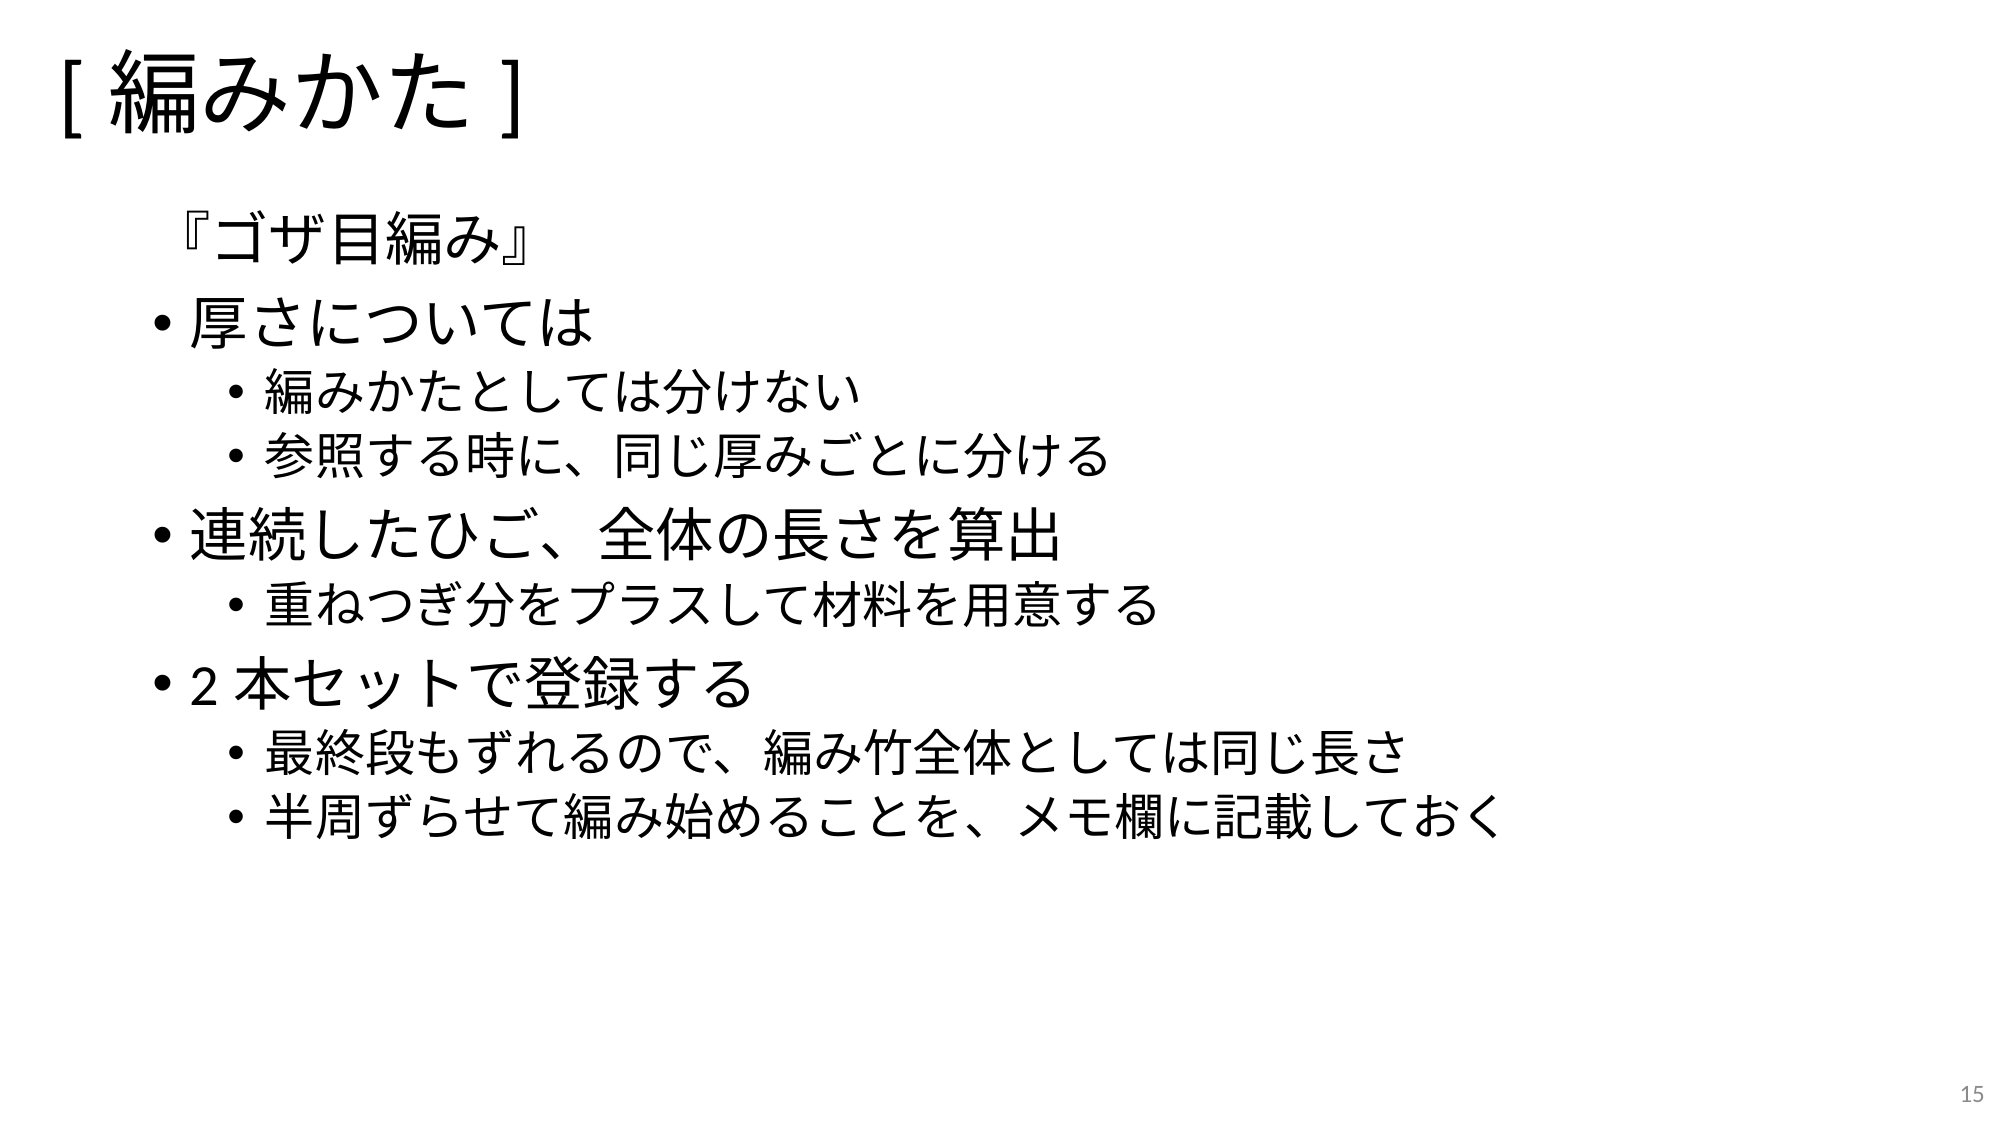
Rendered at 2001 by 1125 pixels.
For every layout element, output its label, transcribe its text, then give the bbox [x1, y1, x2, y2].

slide_number 15 [1550, 1062, 2000, 1123]
list 『ゴザ目編み』 厚さについては 編みかたとしては分けない 参照する時に、同じ厚みごとに分ける 連続したひご、全体の長さを算出 重ねつぎ分をプラスして材料を用意する 2本セットで登録する 最終段もずれるので、編み竹全体としては同じ長さ 半周ずらせて編み始めることを、メモ欄に記載しておく [137, 202, 1863, 1014]
title [編みかた] [43, 16, 1952, 178]
